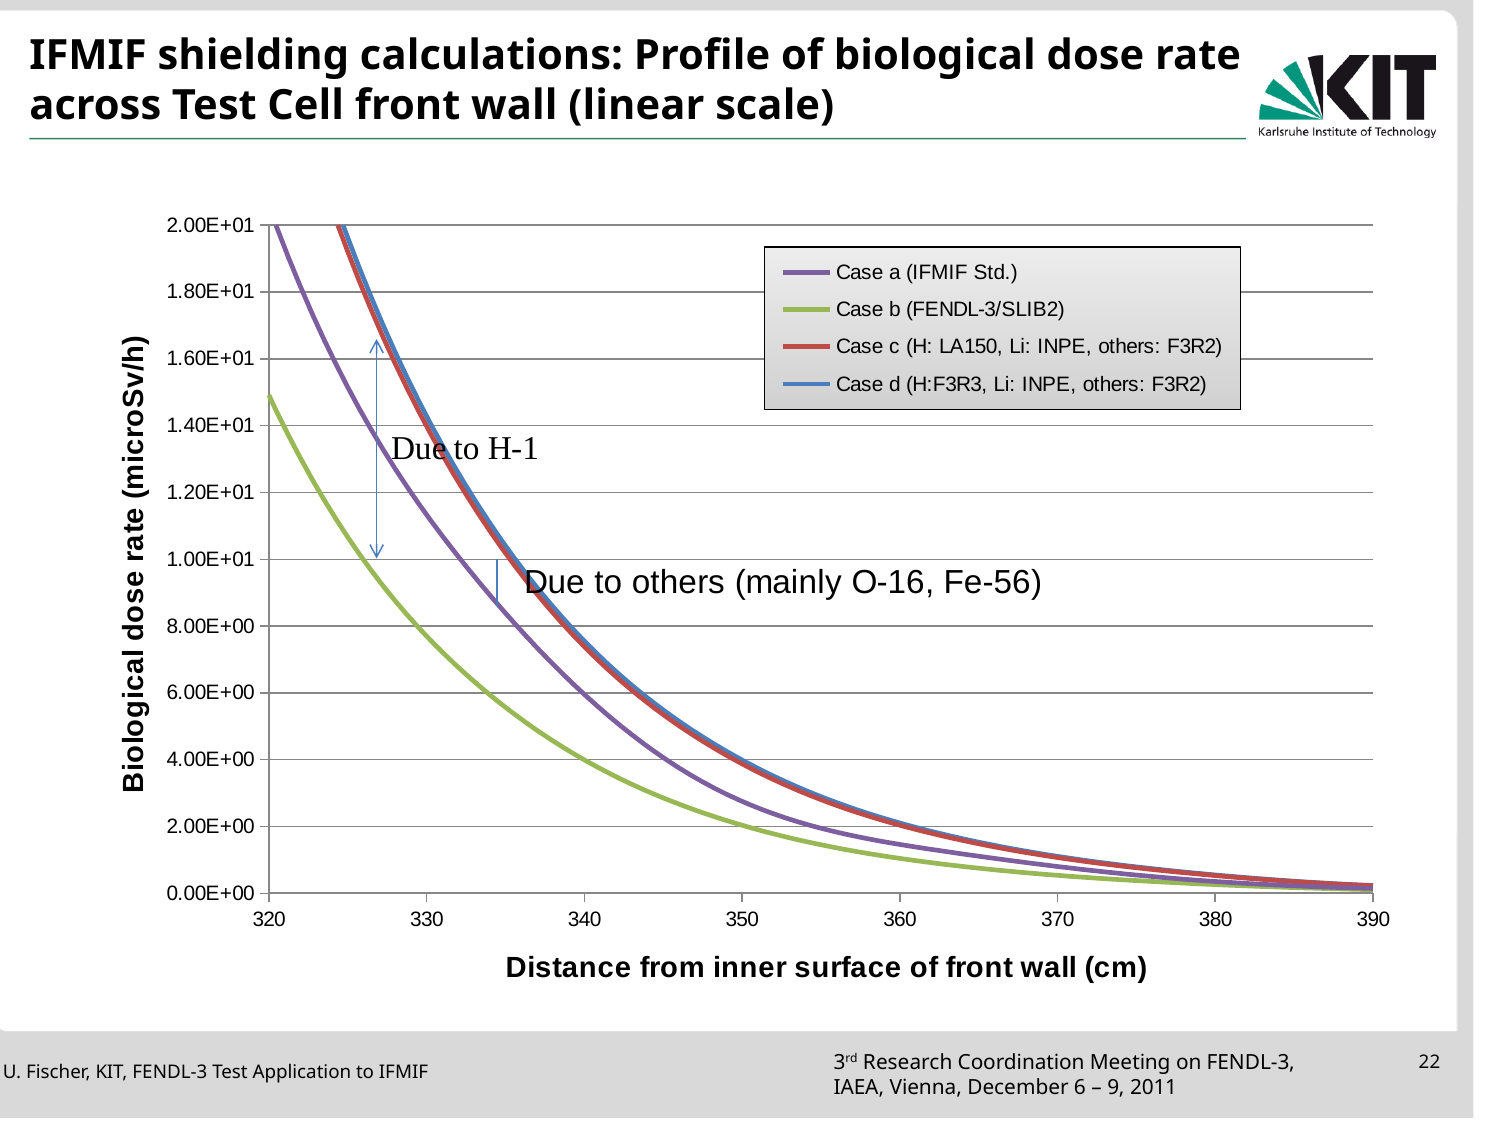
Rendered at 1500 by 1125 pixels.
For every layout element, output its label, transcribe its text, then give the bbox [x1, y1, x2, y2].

text_box U. Fischer, KIT, FENDL-3 Test Application to IFMIF [0, 1052, 739, 1090]
text_box IFMIF shielding calculations: Profile of biological dose rate across Test Cell front wall (linear scale) [29, 35, 1294, 128]
picture [0, 0, 1474, 1118]
chart [64, 196, 1436, 1000]
